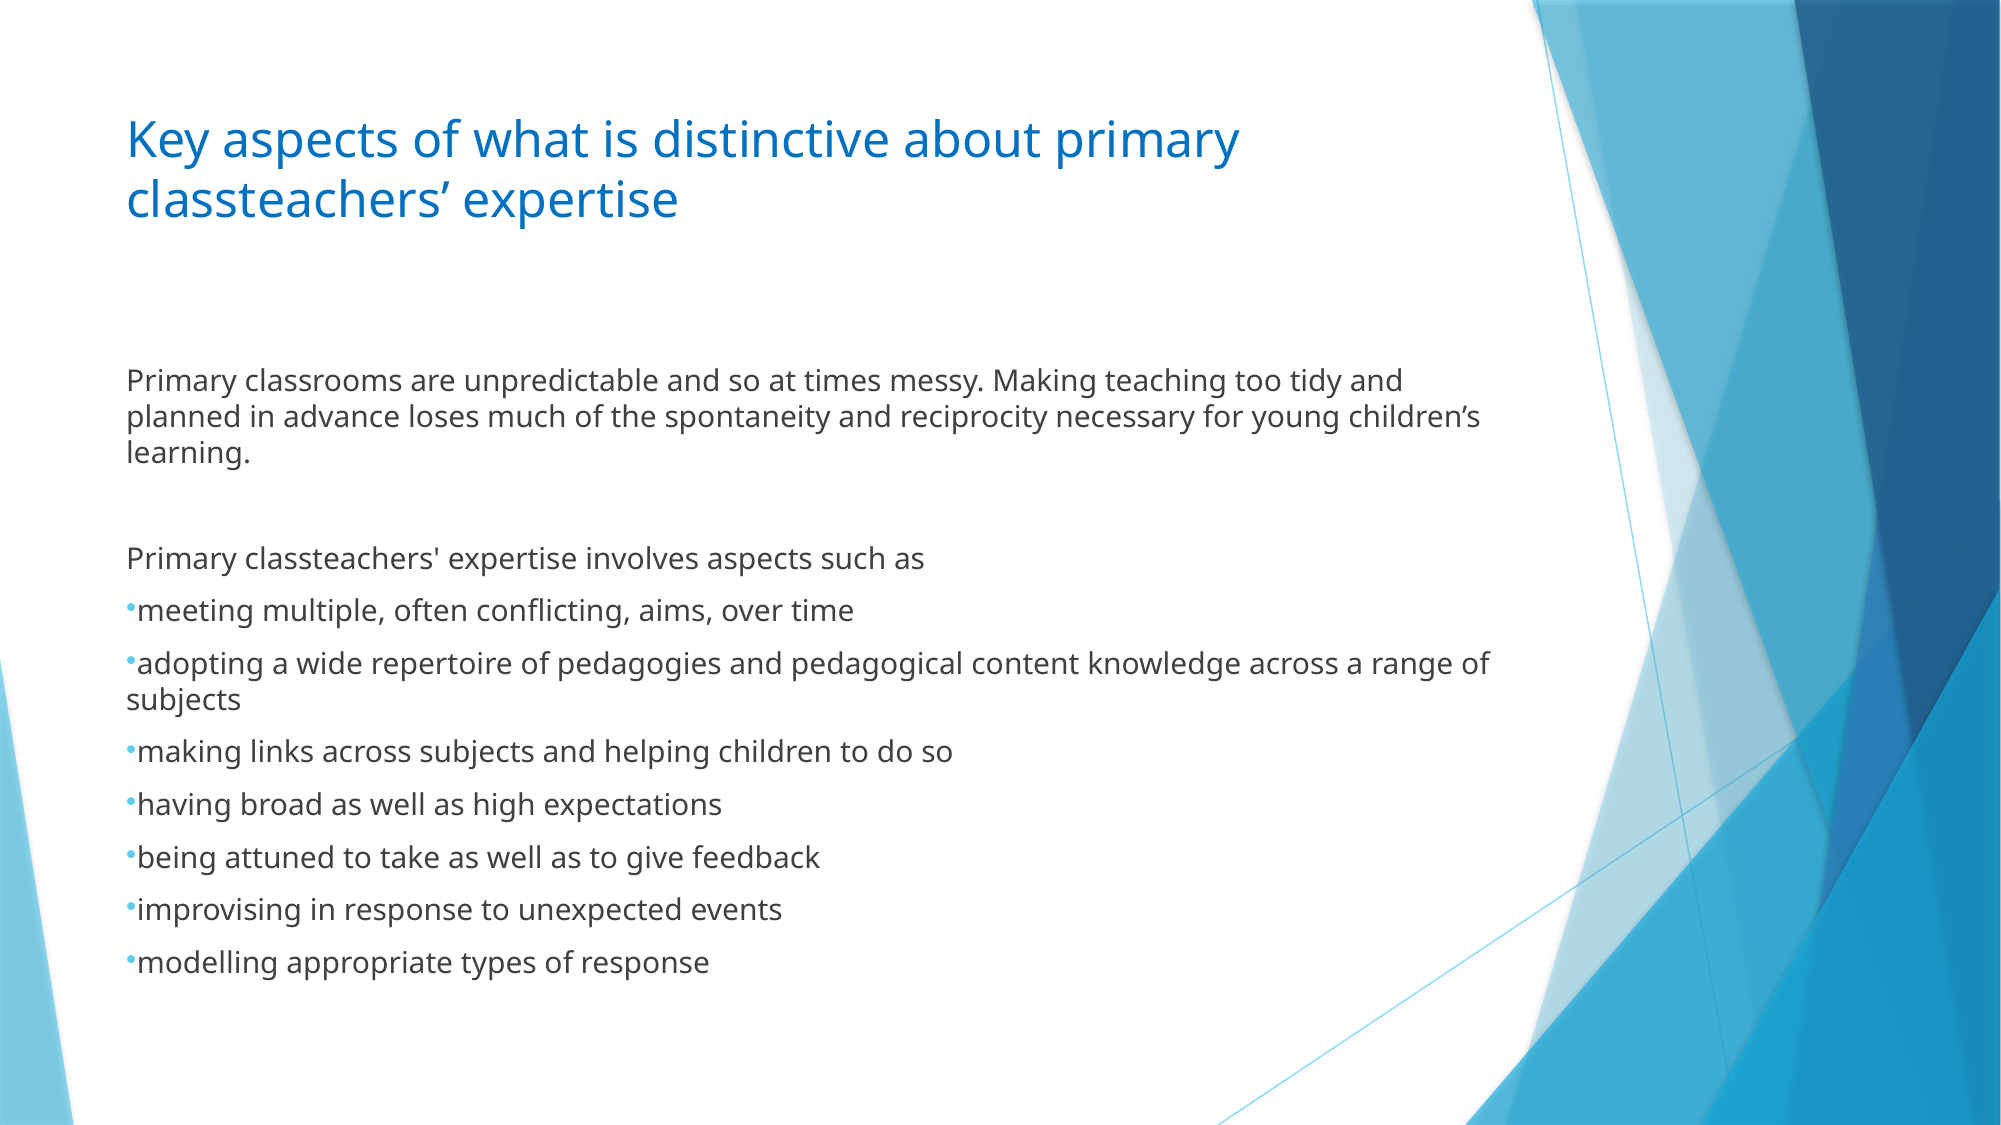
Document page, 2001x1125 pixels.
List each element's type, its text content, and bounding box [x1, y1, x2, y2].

title Key aspects of what is distinctive about primary classteachers’ expertise [111, 99, 1522, 317]
list Primary classrooms are unpredictable and so at times messy. Making teaching too tidy and planned in advance loses much of the spontaneity and reciprocity necessary for young children’s learning. Primary classteachers' expertise involves aspects such as meeting multiple, often conflicting, aims, over time adopting a wide repertoire of pedagogies and pedagogical content knowledge across a range of subjects making links across subjects and helping children to do so having broad as well as high expectations being attuned to take as well as to give feedback improvising in response to unexpected events modelling appropriate types of response [111, 354, 1522, 992]
